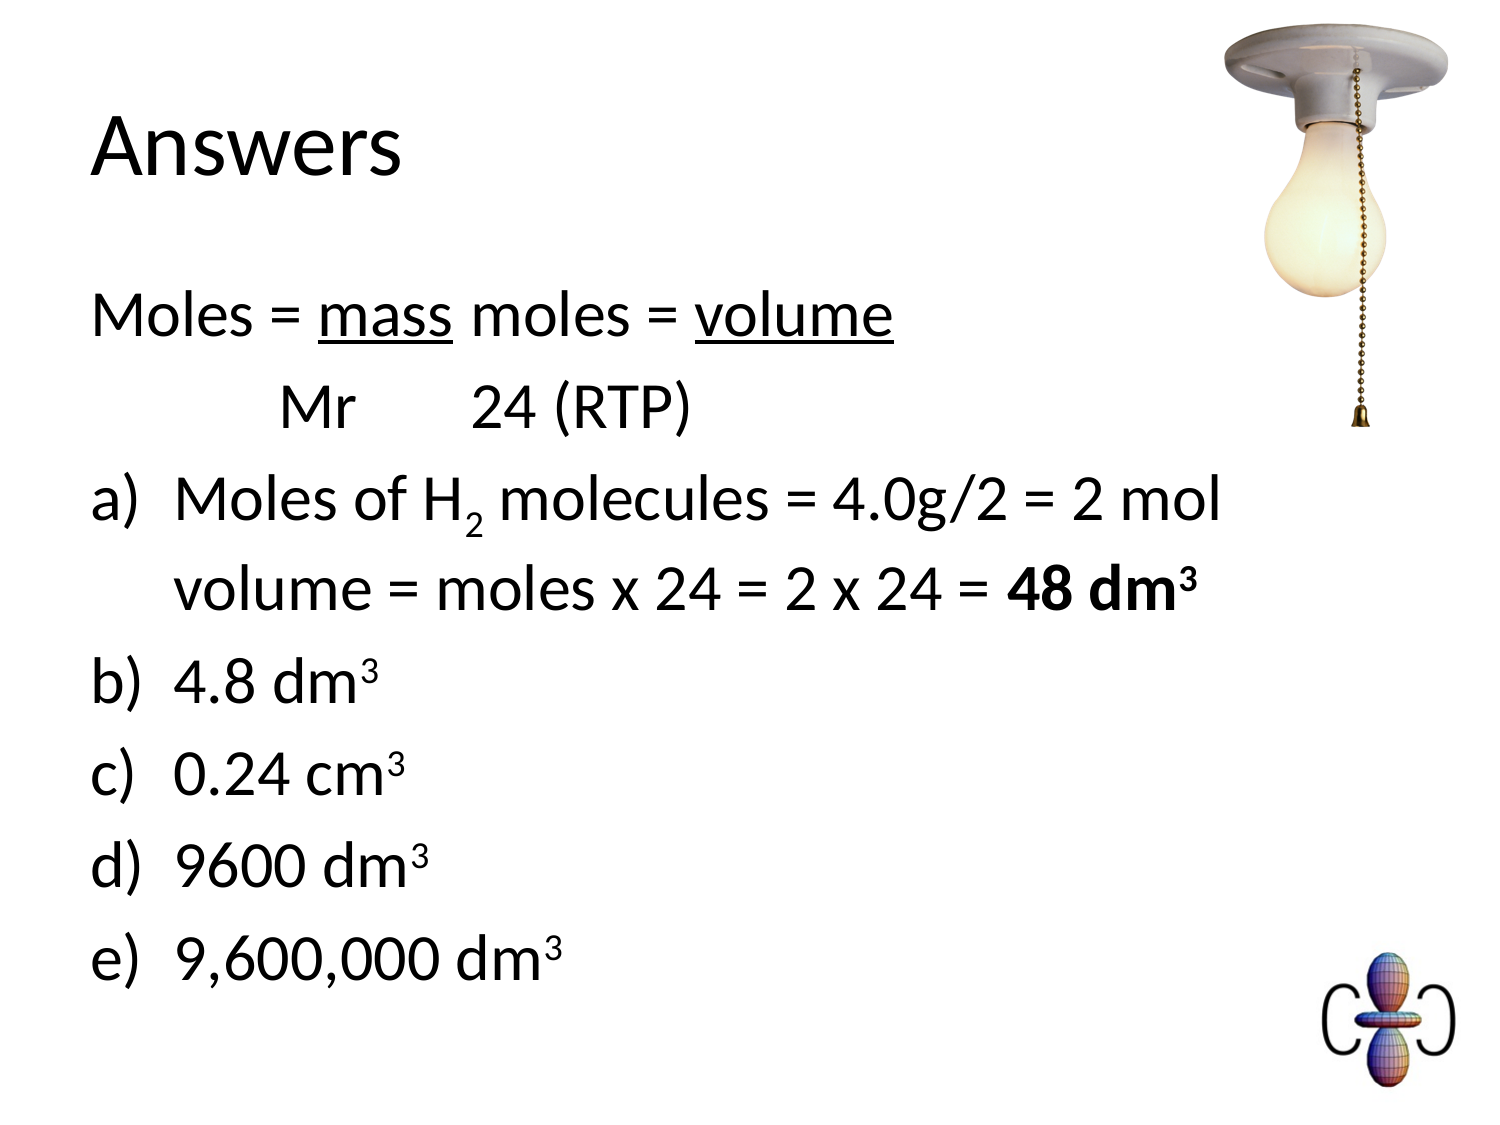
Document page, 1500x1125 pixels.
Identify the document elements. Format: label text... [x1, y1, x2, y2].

picture [1276, 909, 1500, 1123]
list Moles = mass moles = volume Mr 24 (RTP) Moles of H2 molecules = 4.0g/2 = 2 mol volume = moles x 24 = 2 x 24 = 48 dm3 4.8 dm3 0.24 cm3 9600 dm3 9,600,000 dm3 [75, 262, 1425, 1005]
picture [1222, 18, 1451, 429]
title Answers [75, 45, 1217, 233]
